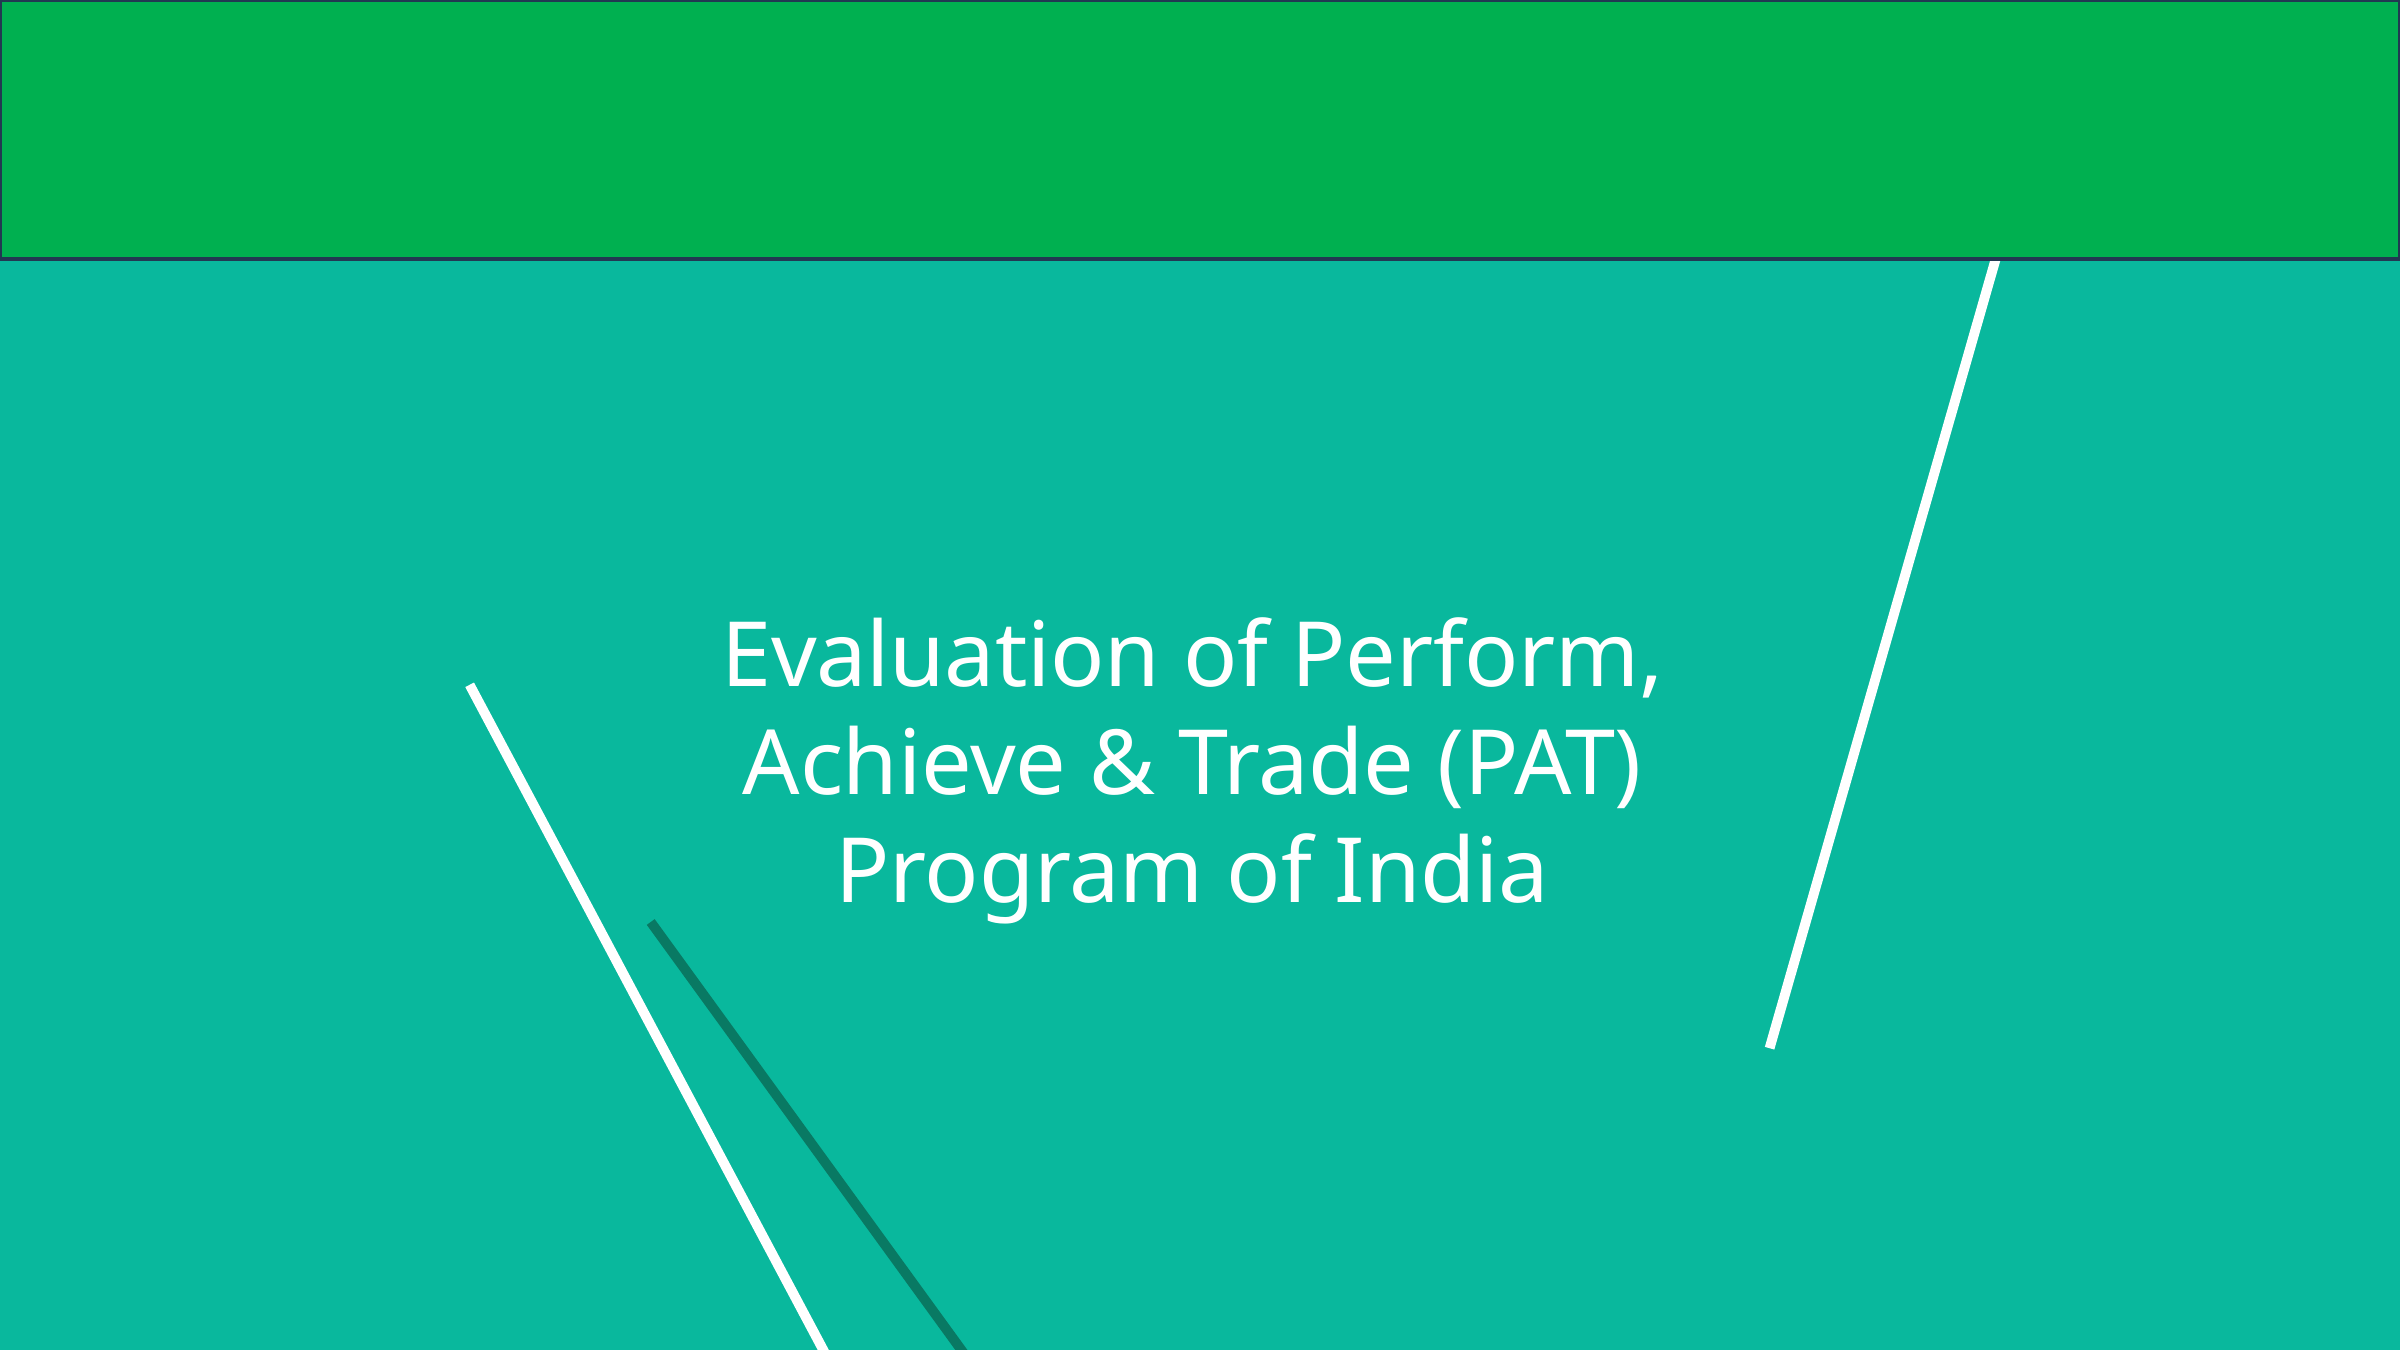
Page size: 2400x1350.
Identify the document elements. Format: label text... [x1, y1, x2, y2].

text_box [0, 0, 2400, 261]
title Evaluation of Perform, Achieve & Trade (PAT) Program of India [562, 594, 1820, 921]
